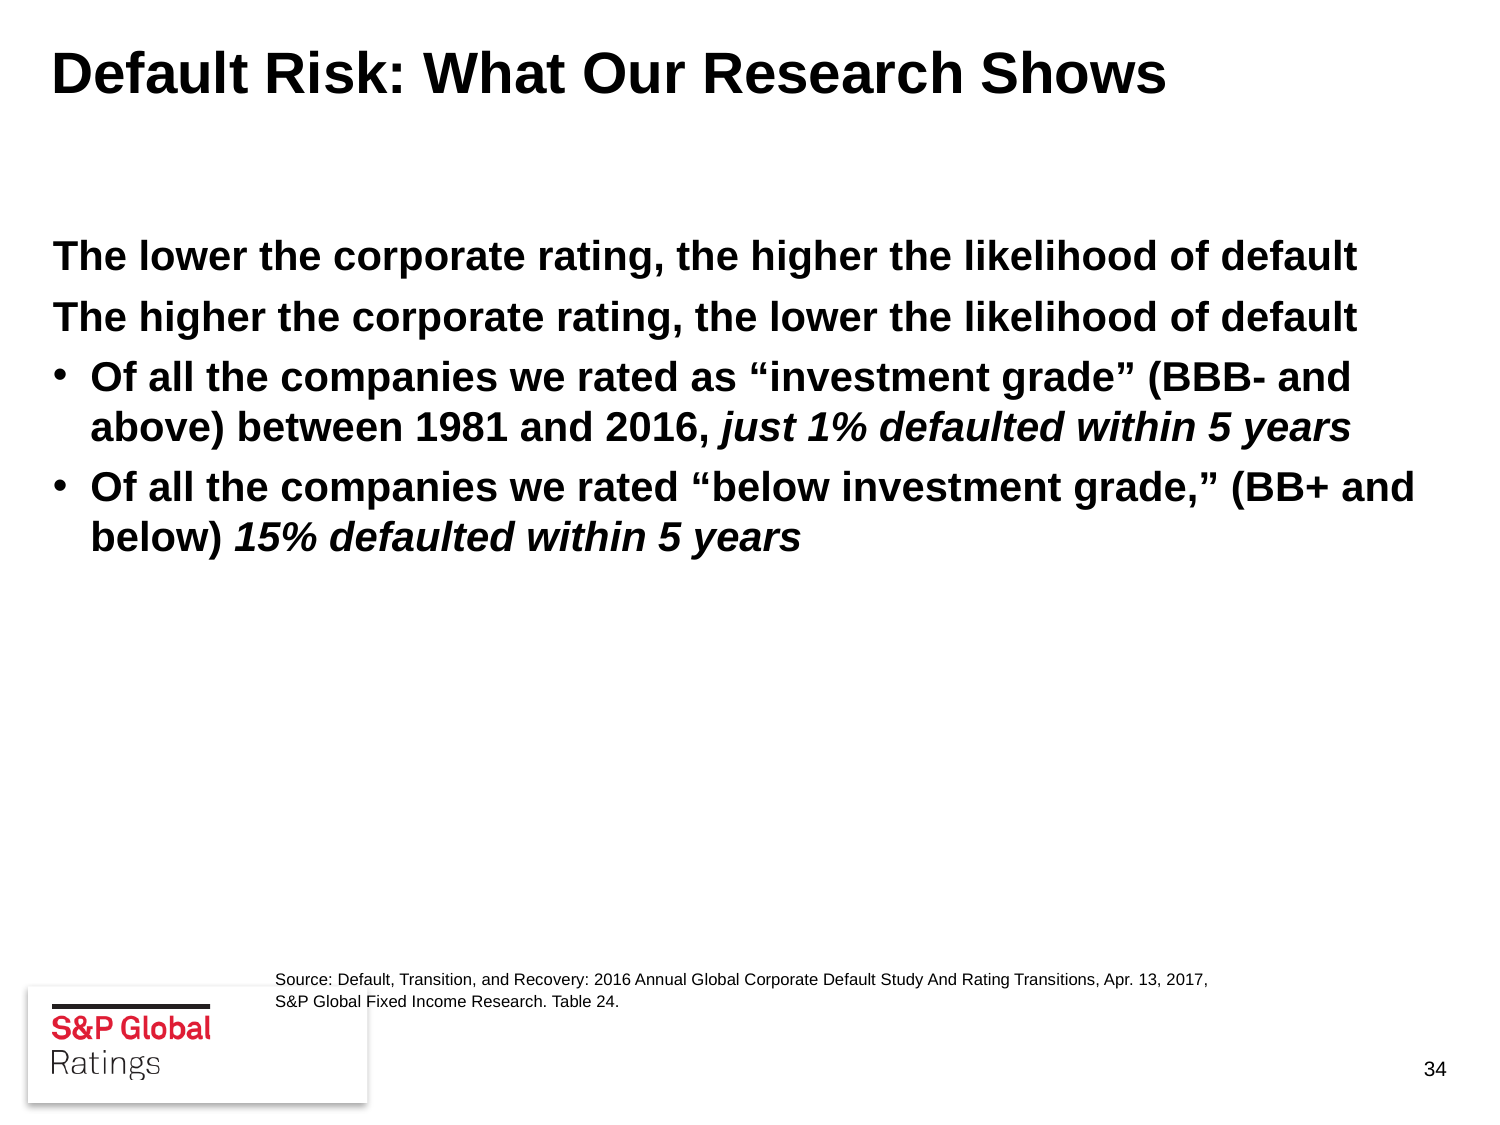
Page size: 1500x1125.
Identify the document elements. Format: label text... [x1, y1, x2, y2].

list The lower the corporate rating, the higher the likelihood of default The higher the corporate rating, the lower the likelihood of default Of all the companies we rated as “investment grade” (BBB- and above) between 1981 and 2016, just 1% defaulted within 5 years Of all the companies we rated “below investment grade,” (BB+ and below) 15% defaulted within 5 years [52, 228, 1479, 998]
slide_number 34 [1413, 1055, 1447, 1098]
title Default Risk: What Our Research Shows [51, 35, 1477, 177]
text_box Source: Default, Transition, and Recovery: 2016 Annual Global Corporate Default Study And Rating Transitions, Apr. 13, 2017, S&P Global Fixed Income Research. Table 24. [275, 954, 1430, 1026]
